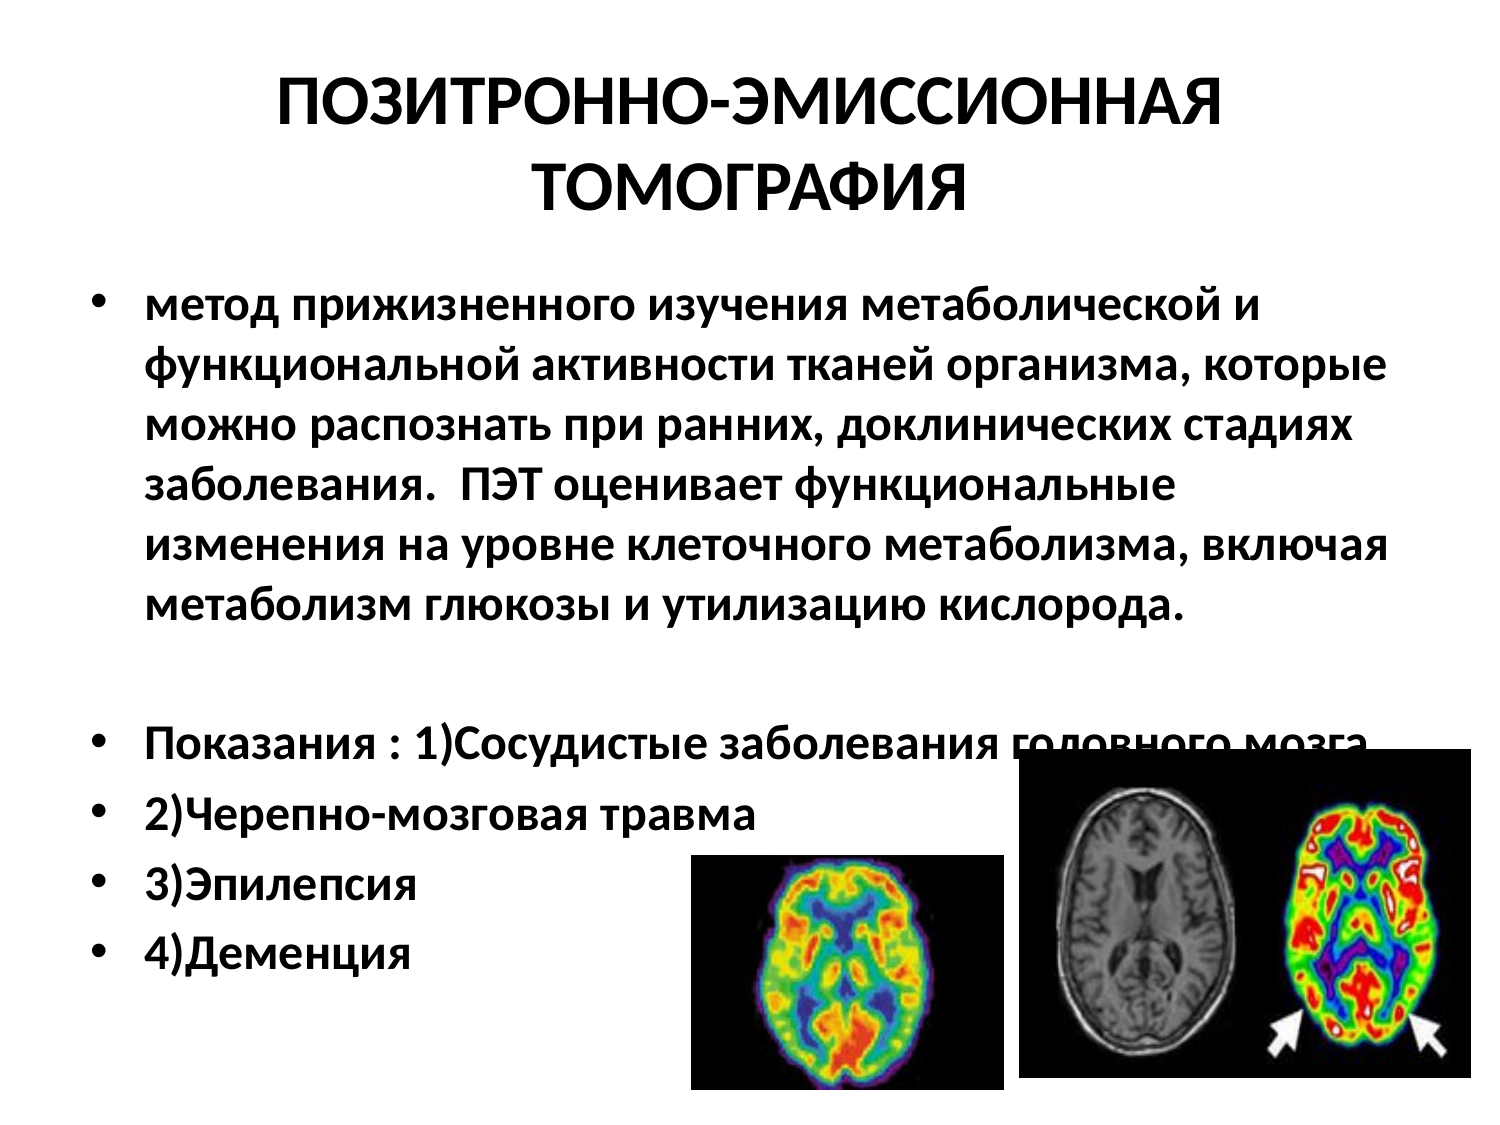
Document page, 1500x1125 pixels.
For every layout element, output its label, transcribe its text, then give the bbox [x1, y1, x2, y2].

title ПОЗИТРОННО-ЭМИССИОННАЯ ТОМОГРАФИЯ [75, 45, 1425, 233]
list метод прижизненного изучения метаболической и функциональной активности тканей организма, которые можно распознать при ранних, доклинических стадиях заболевания. ПЭТ оценивает функциональные изменения на уровне клеточного метаболизма, включая метаболизм глюкозы и утилизацию кислорода. Показания : 1)Сосудистые заболевания головного мозга 2)Черепно-мозговая травма 3)Эпилепсия 4)Деменция [75, 262, 1425, 1005]
picture [1019, 749, 1471, 1079]
picture [691, 855, 1005, 1091]
